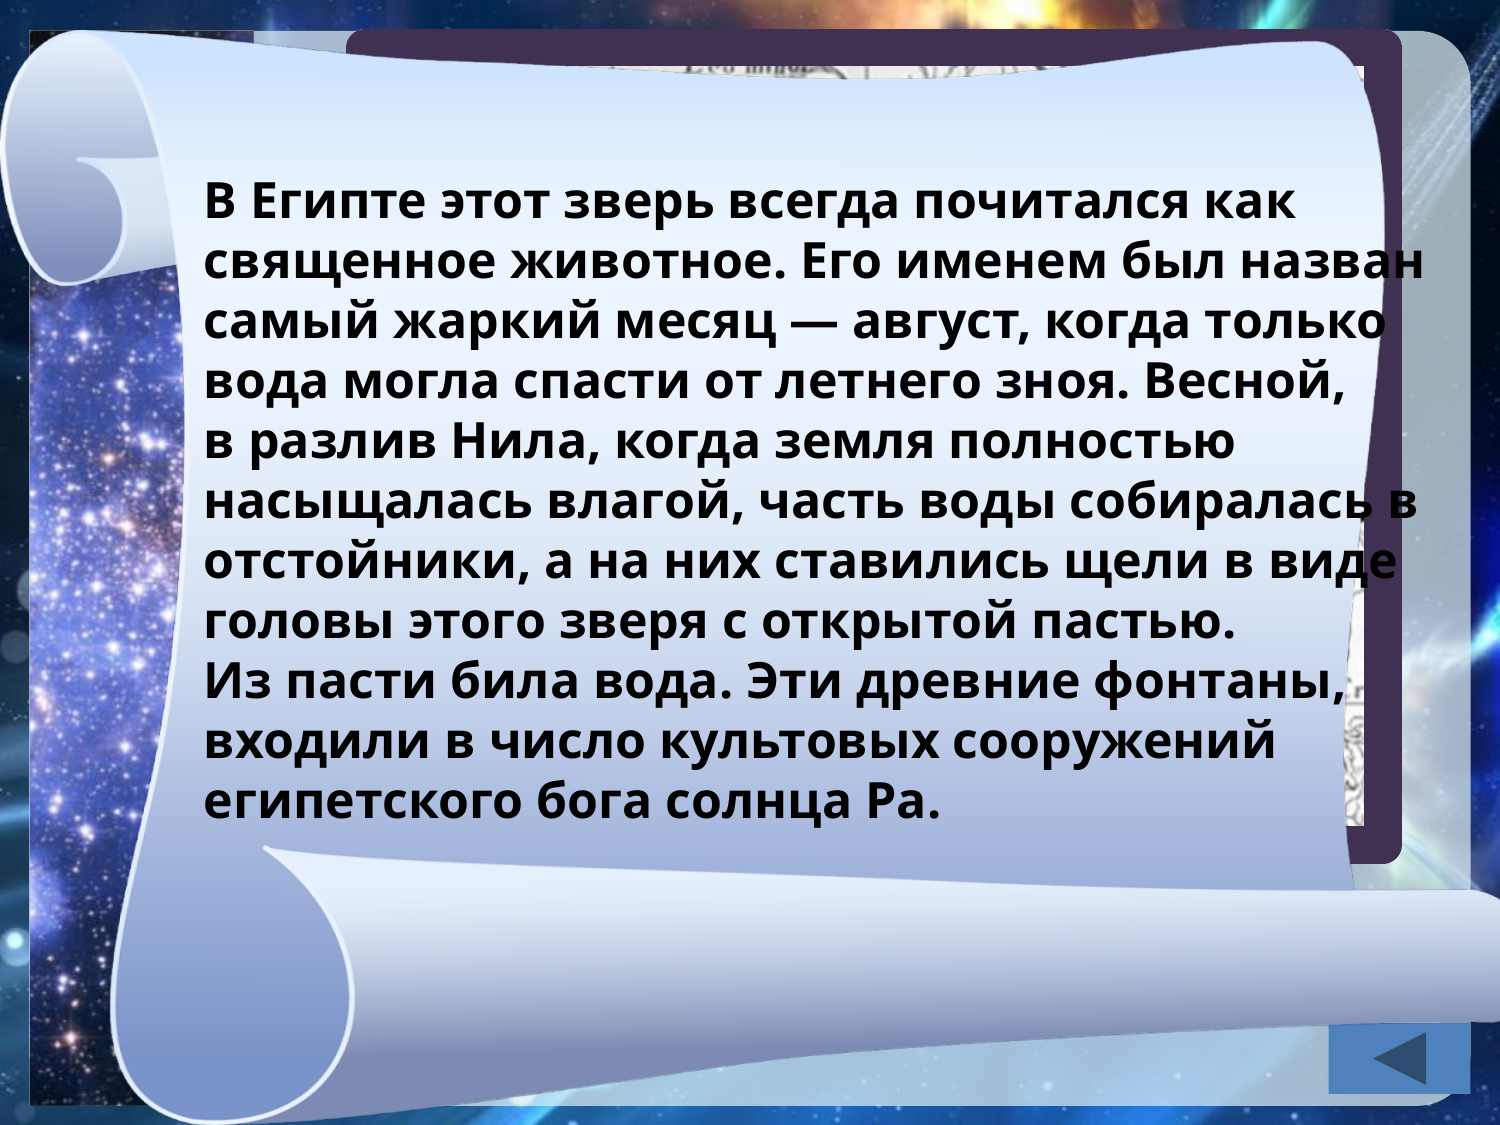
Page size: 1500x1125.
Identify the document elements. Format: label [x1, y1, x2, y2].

text_box [0, 30, 1500, 1125]
picture [0, 0, 1500, 30]
